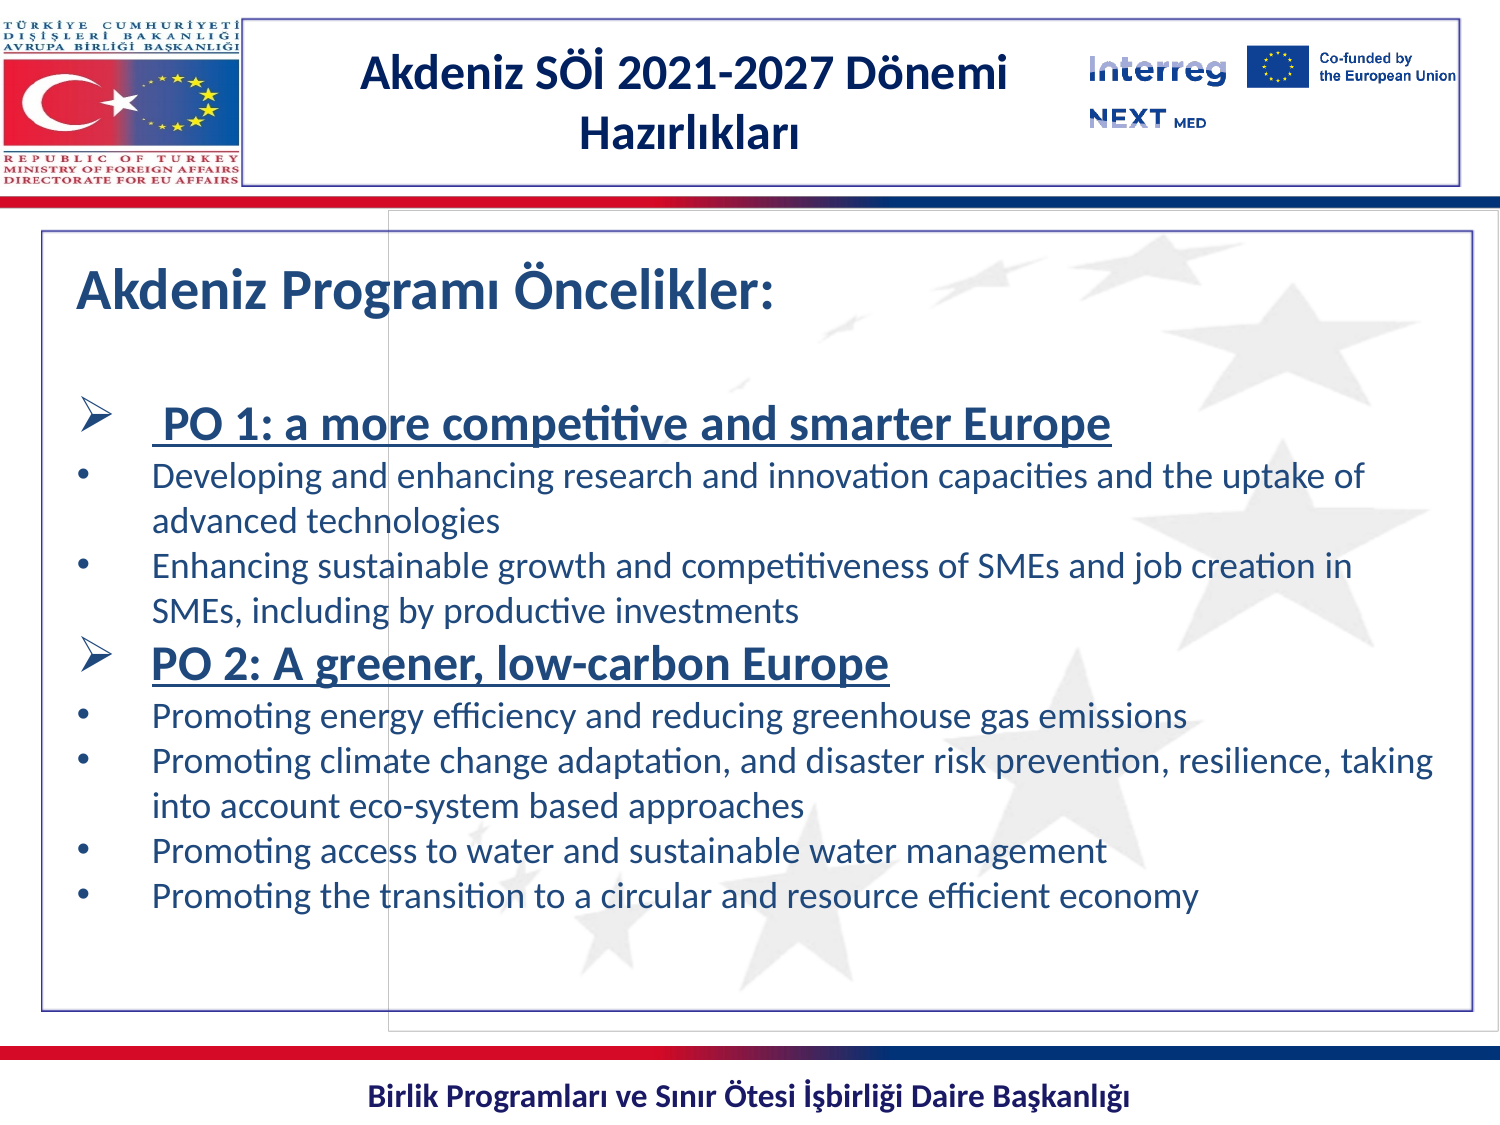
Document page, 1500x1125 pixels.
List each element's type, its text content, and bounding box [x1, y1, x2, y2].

picture [0, 1046, 1500, 1060]
picture [0, 17, 1477, 187]
picture [41, 364, 1500, 1033]
picture [0, 195, 1500, 214]
text_box Akdeniz SÖİ 2021-2027 Dönemi Hazırlıkları [76, 32, 1294, 167]
text_box Akdeniz Programı Öncelikler: PO 1: a more competitive and smarter Europe Developing and enhancing research and innovation capacities and the uptake of advanced technologies Enhancing sustainable growth and competitiveness of SMEs and job creation in SMEs, including by productive investments PO 2: A greener, low-carbon Europe Promoting energy efficiency and reducing greenhouse gas emissions Promoting climate change adaptation, and disaster risk prevention, resilience, taking into account eco-system based approaches Promoting access to water and sustainable water management Promoting the transition to a circular and resource efficient economy [62, 243, 1456, 969]
text_box [0, 214, 1500, 364]
